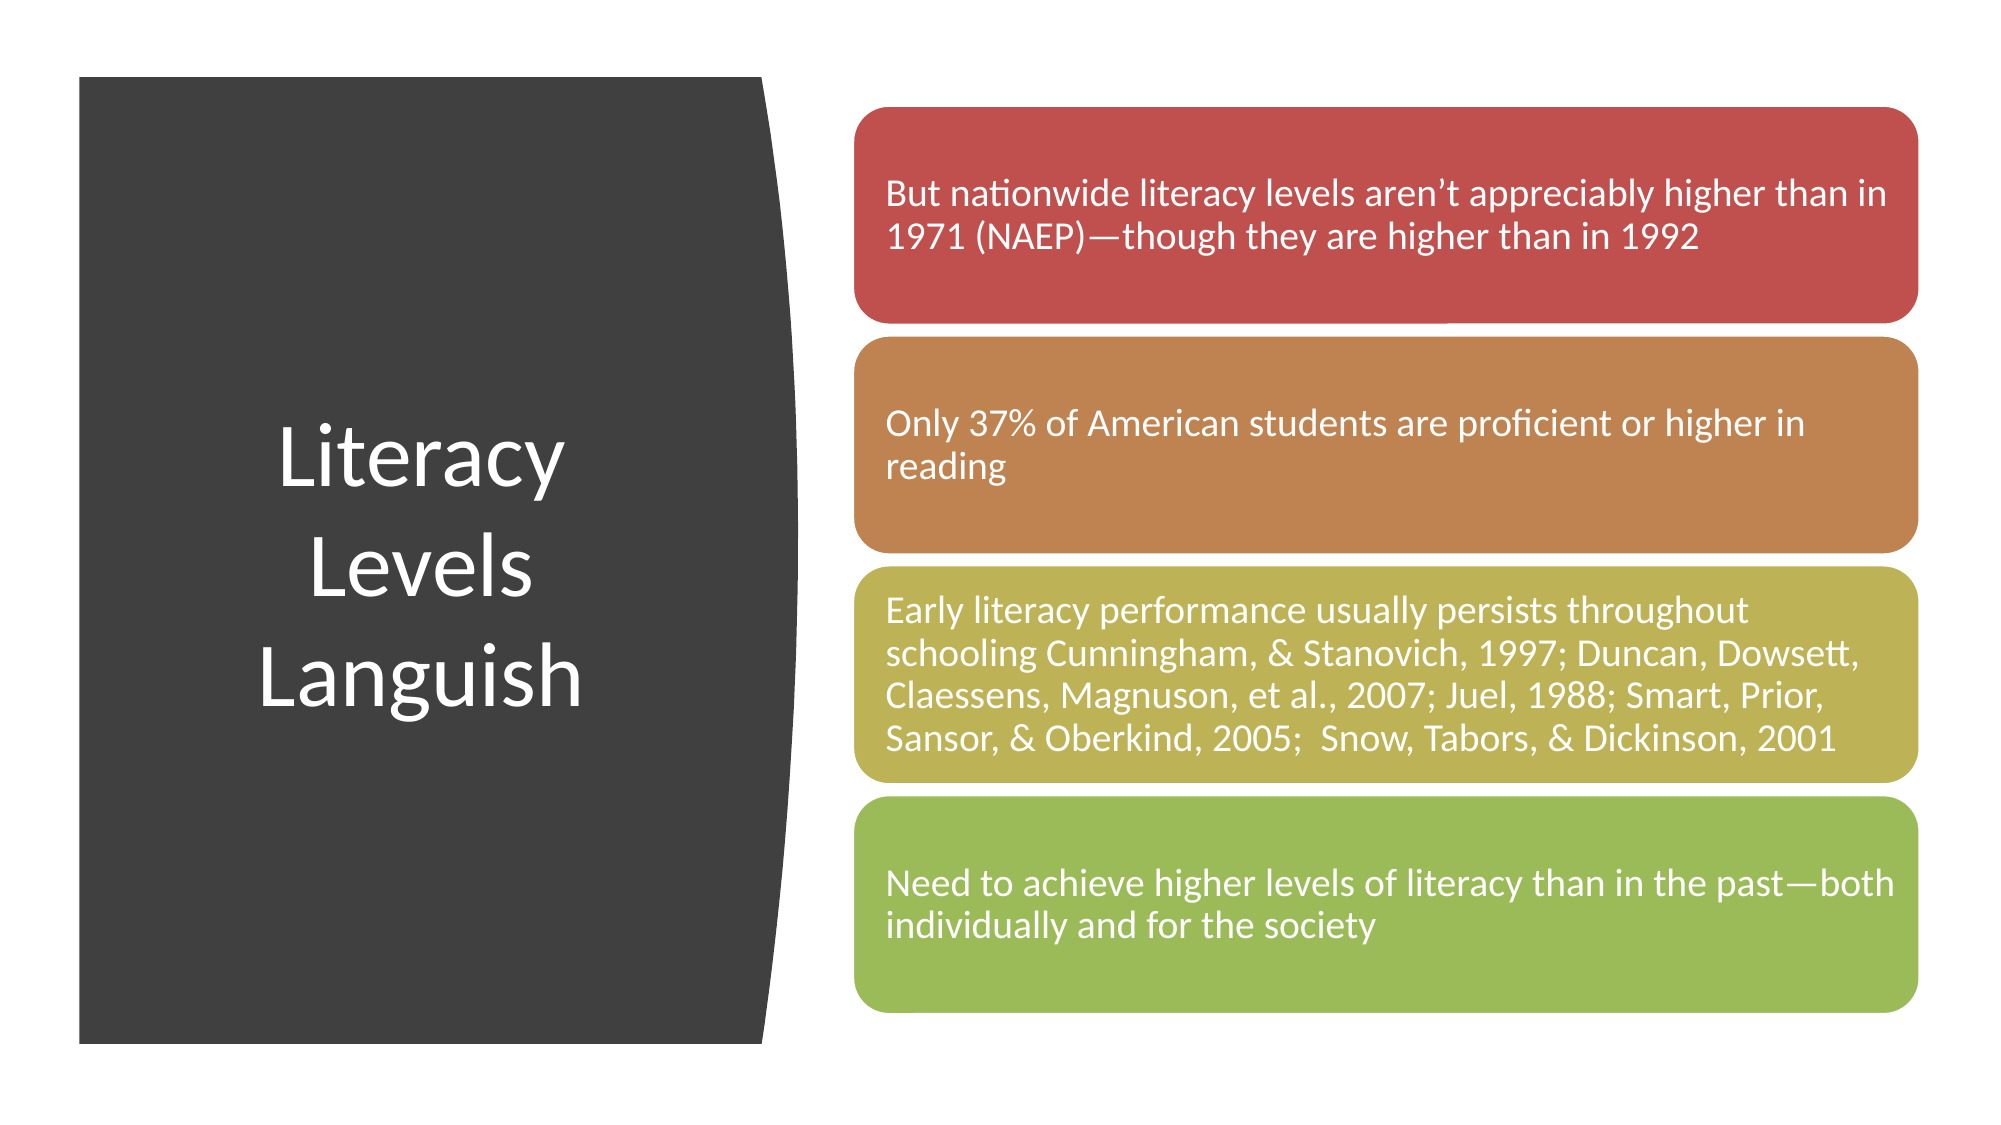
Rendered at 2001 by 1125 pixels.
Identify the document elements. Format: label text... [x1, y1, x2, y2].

title Literacy Levels Languish [141, 166, 702, 953]
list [851, 76, 1921, 1043]
text_box [77, 75, 801, 1046]
